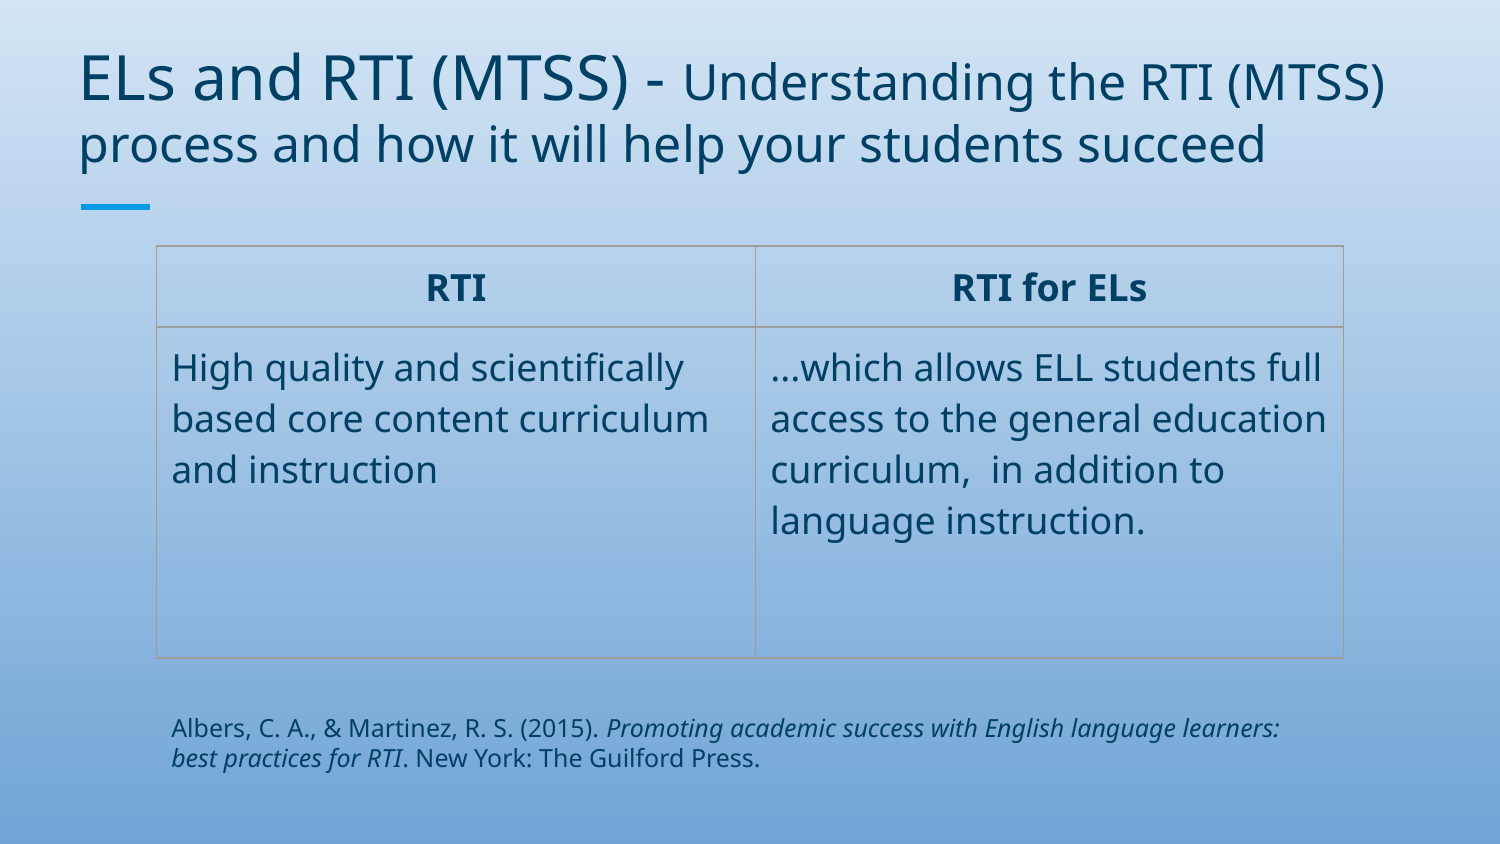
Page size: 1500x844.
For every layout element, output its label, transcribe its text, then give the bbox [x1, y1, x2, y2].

title ELs and RTI (MTSS) - Understanding the RTI (MTSS) process and how it will help your students succeed [63, 75, 1437, 188]
table_cell ...which allows ELL students full access to the general education curriculum, in addition to language instruction. [756, 328, 1343, 657]
table_header RTI for ELs [756, 247, 1343, 326]
text_box Albers, C. A., & Martinez, R. S. (2015). Promoting academic success with English language learners: best practices for RTI. New York: The Guilford Press. [156, 697, 1344, 801]
table_cell High quality and scientifically based core content curriculum and instruction [157, 328, 755, 657]
table_header RTI [157, 247, 755, 326]
